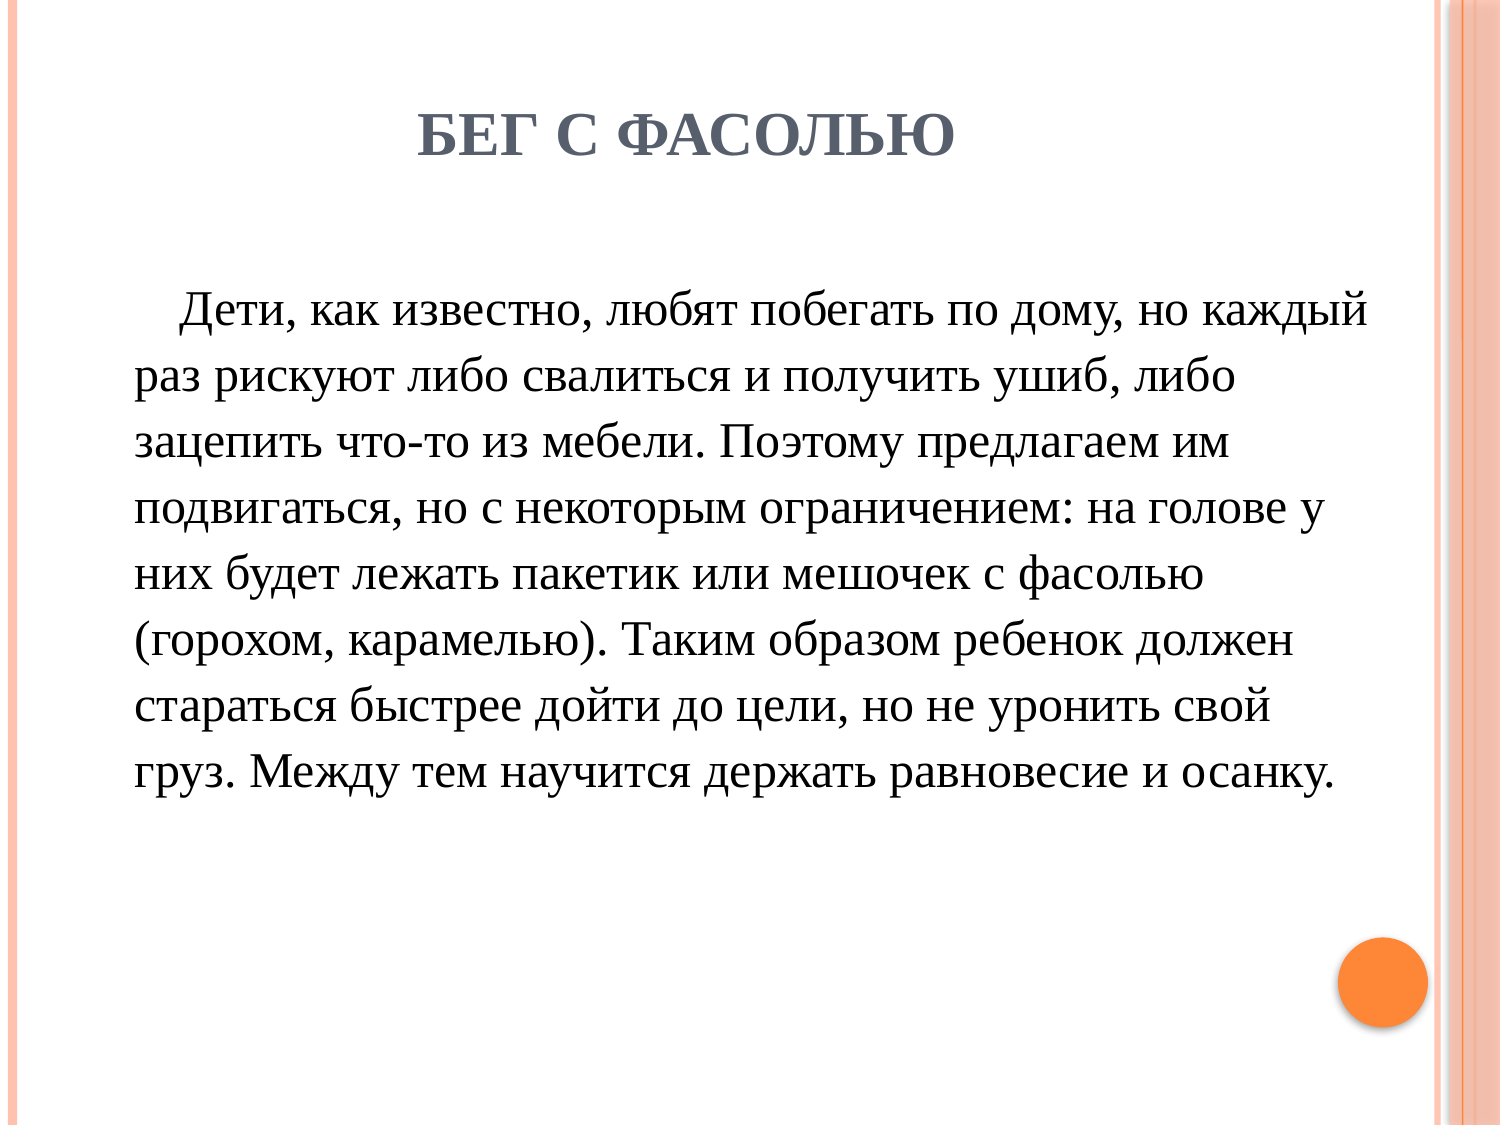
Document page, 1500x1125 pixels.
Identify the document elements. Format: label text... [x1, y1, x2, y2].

list Дети, как известно, любят побегать по дому, но каждый раз рискуют либо свалиться и получить ушиб, либо зацепить что-то из мебели. Поэтому предлагаем им подвигаться, но с некоторым ограничением: на голове у них будет лежать пакетик или мешочек с фасолью (горохом, карамелью). Таким образом ребенок должен стараться быстрее дойти до цели, но не уронить свой груз. Между тем научится держать равновесие и осанку. [75, 262, 1395, 1062]
title Бег с фасолью [75, 45, 1300, 176]
